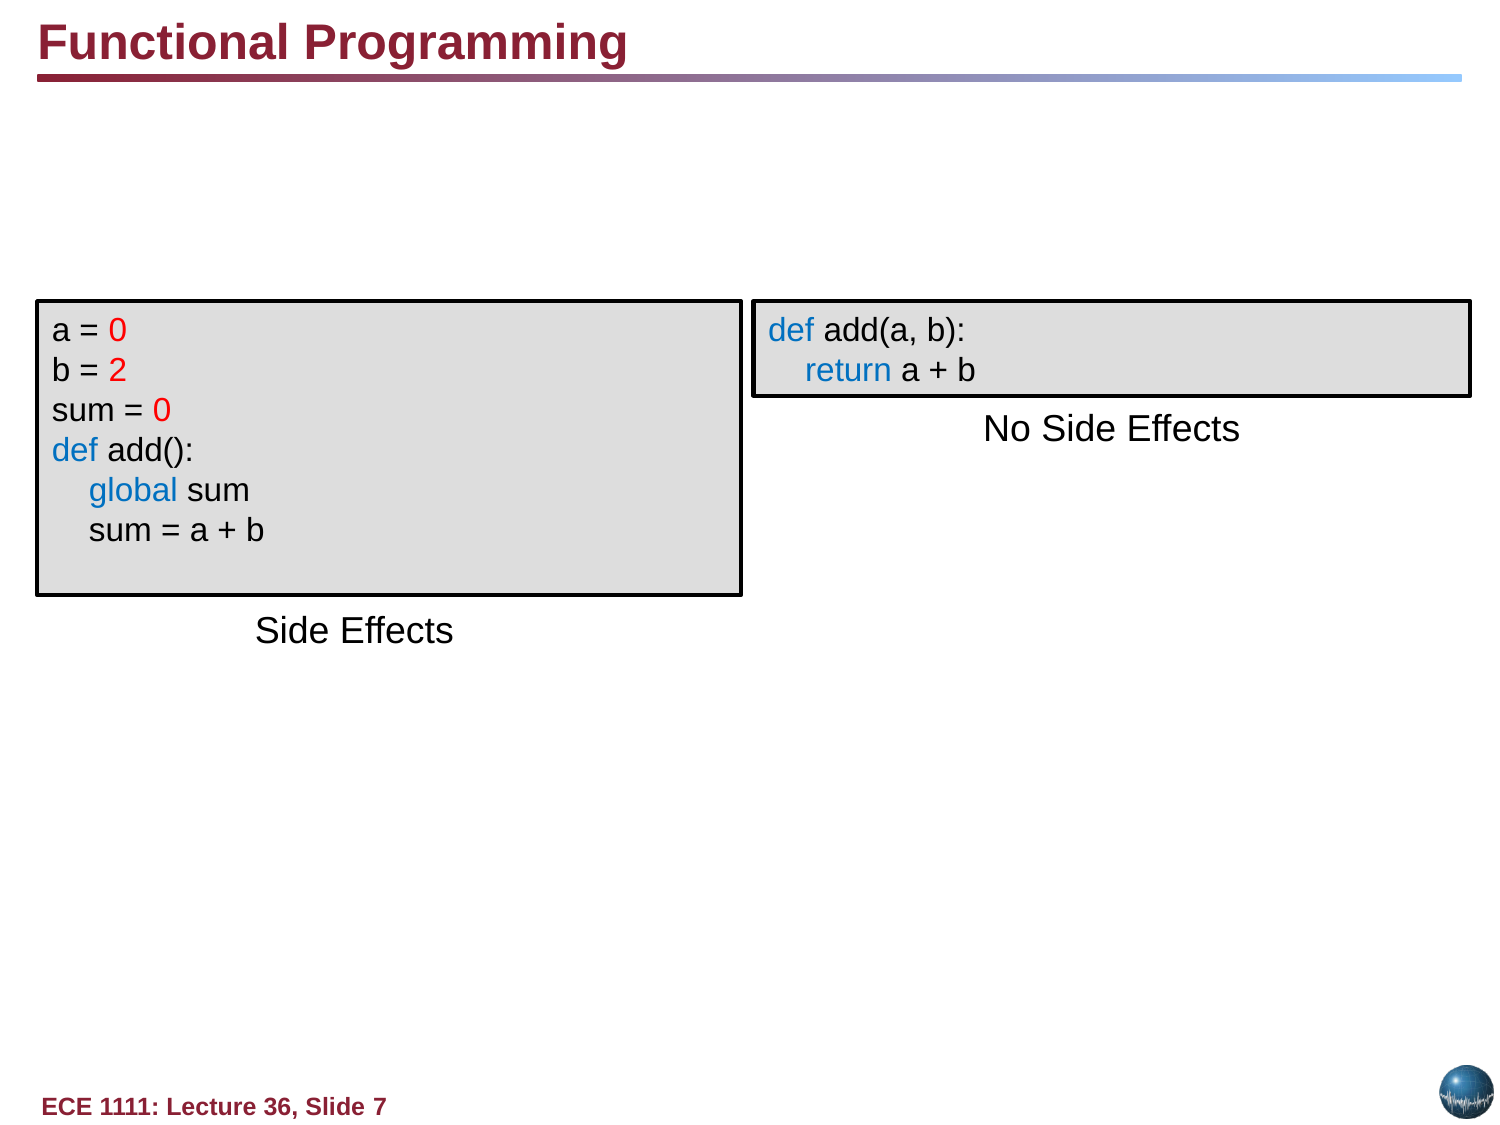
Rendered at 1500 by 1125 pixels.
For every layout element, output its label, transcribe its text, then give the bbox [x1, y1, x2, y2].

text_box a = 0 b = 2 sum = 0 def add(): global sum sum = a + b [35, 299, 743, 597]
text_box Functional Programming [37, 9, 1163, 70]
text_box No Side Effects [964, 397, 1260, 457]
text_box def add(a, b): return a + b [751, 299, 1472, 398]
picture [1439, 1065, 1494, 1119]
text_box Side Effects [209, 598, 499, 659]
